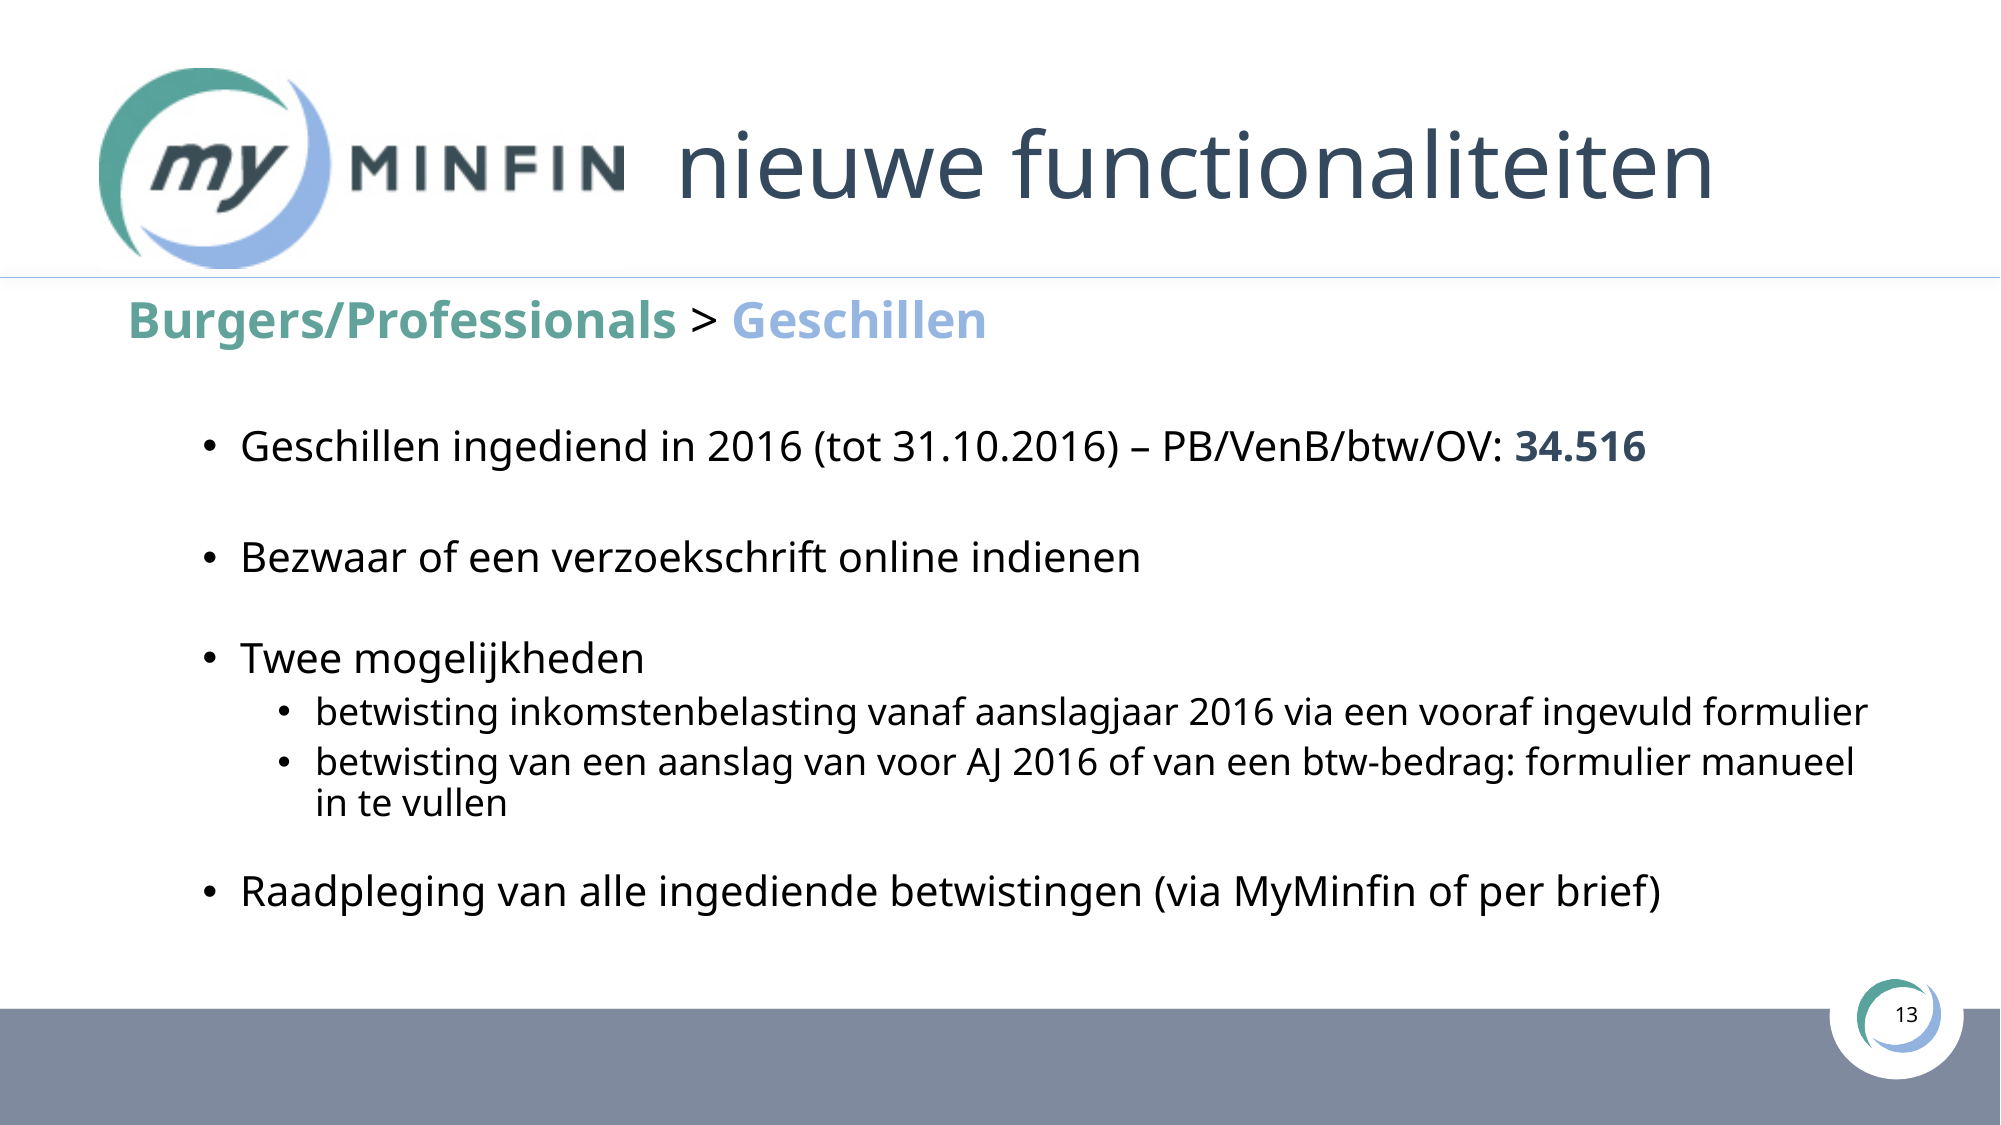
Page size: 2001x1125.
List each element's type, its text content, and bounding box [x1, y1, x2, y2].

picture [1907, 979, 1941, 993]
list Burgers/Professionals > Geschillen Geschillen ingediend in 2016 (tot 31.10.2016) – PB/VenB/btw/OV: 34.516 Bezwaar of een verzoekschrift online indienen Twee mogelijkheden betwisting inkomstenbelasting vanaf aanslagjaar 2016 via een vooraf ingevuld formulier betwisting van een aanslag van voor AJ 2016 of van een btw-bedrag: formulier manueel in te vullen Raadpleging van alle ingediende betwistingen (via MyMinfin of per brief) [112, 287, 1907, 1002]
picture [99, 68, 624, 269]
title nieuwe functionaliteiten [137, 59, 1863, 278]
slide_number 13 [1880, 993, 1958, 1054]
picture [1856, 1002, 1880, 1054]
